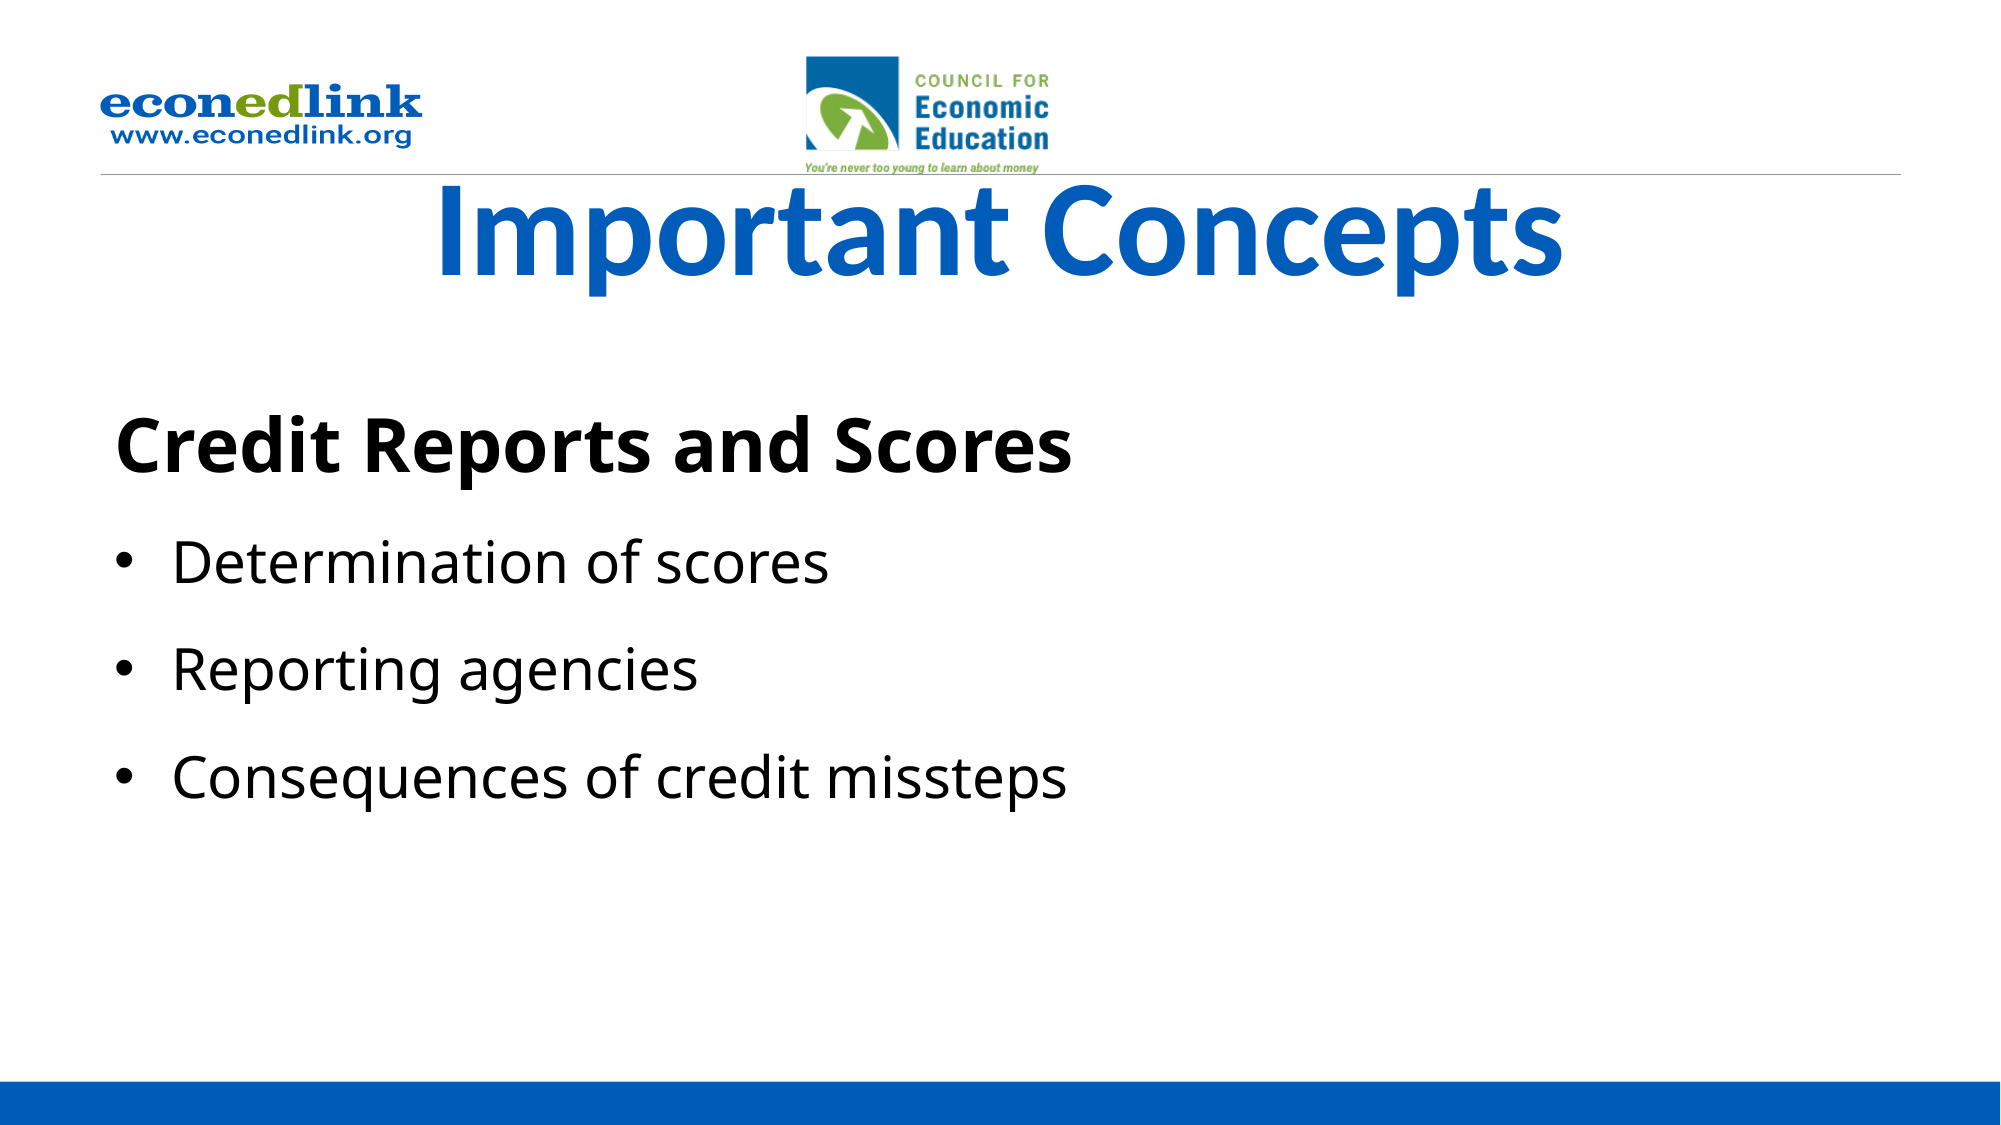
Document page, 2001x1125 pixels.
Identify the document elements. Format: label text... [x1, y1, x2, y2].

title Important Concepts [99, 149, 1901, 338]
picture [0, 0, 2001, 1125]
list Credit Reports and Scores Determination of scores Reporting agencies Consequences of credit missteps [99, 389, 1901, 1011]
